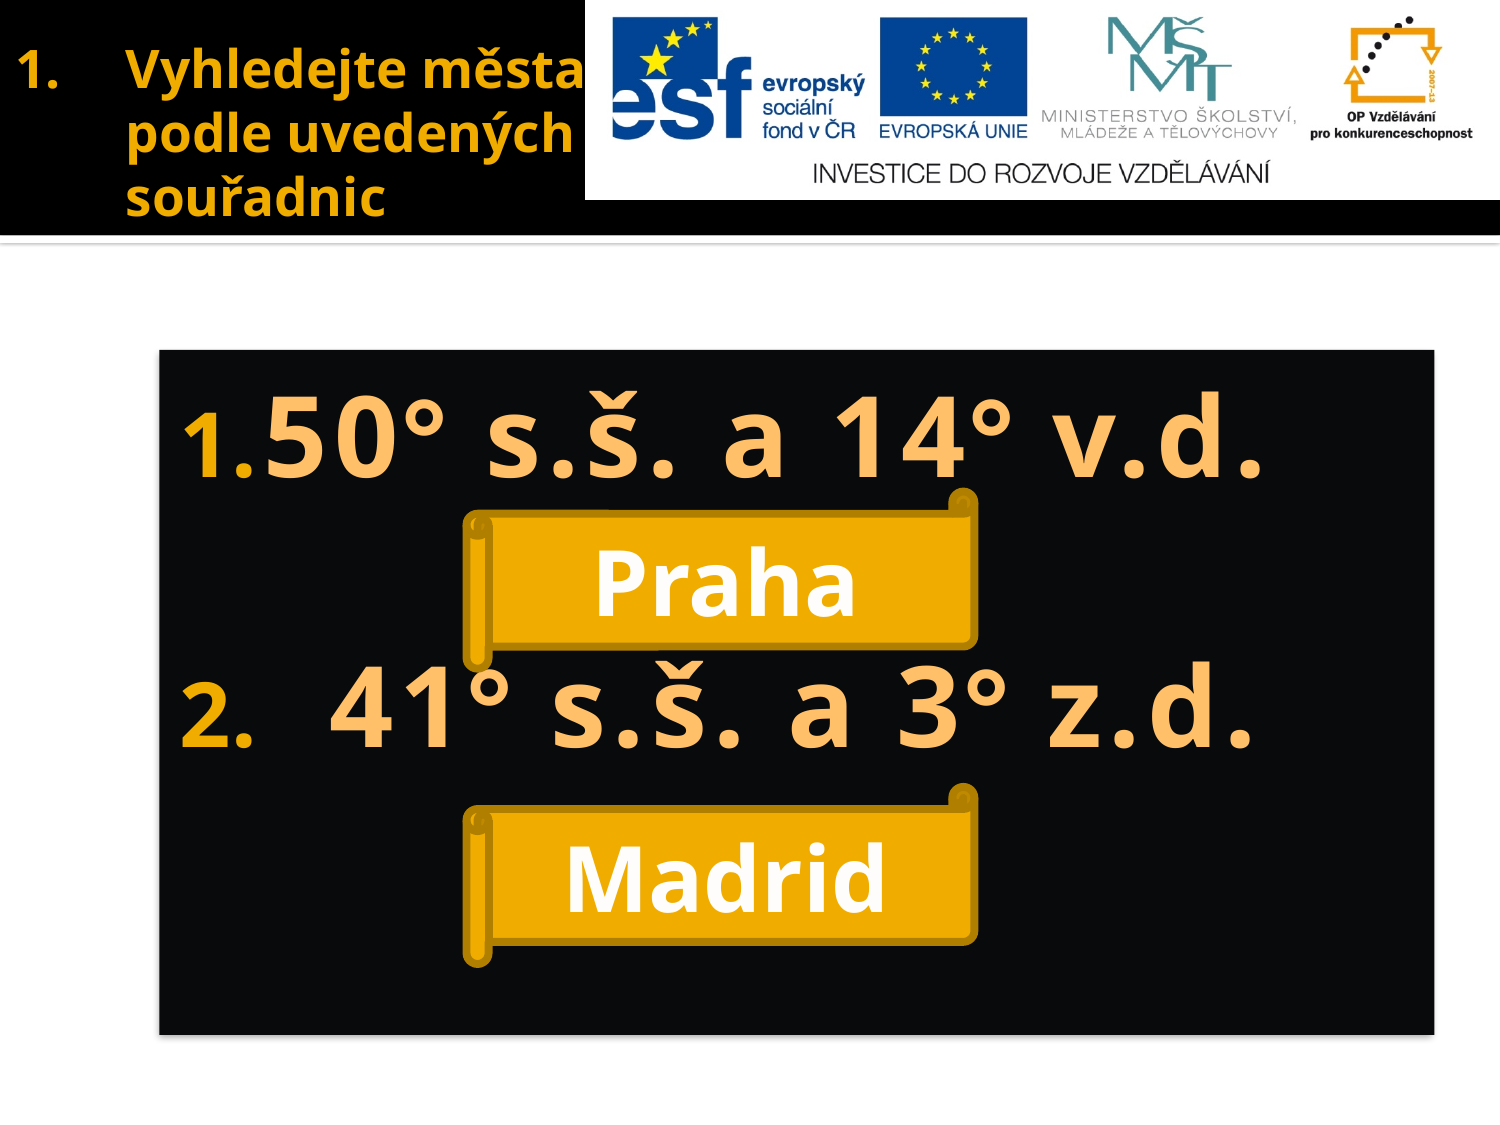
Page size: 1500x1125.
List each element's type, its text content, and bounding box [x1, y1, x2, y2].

title Vyhledejte města podle uvedených souřadnic [0, 0, 600, 263]
text_box Madrid [462, 782, 979, 968]
picture [585, 0, 1500, 200]
text_box Praha [462, 487, 979, 673]
list 50° s.š. a 14° v.d. 41° s.š. a 3° z.d. [155, 346, 1438, 1039]
